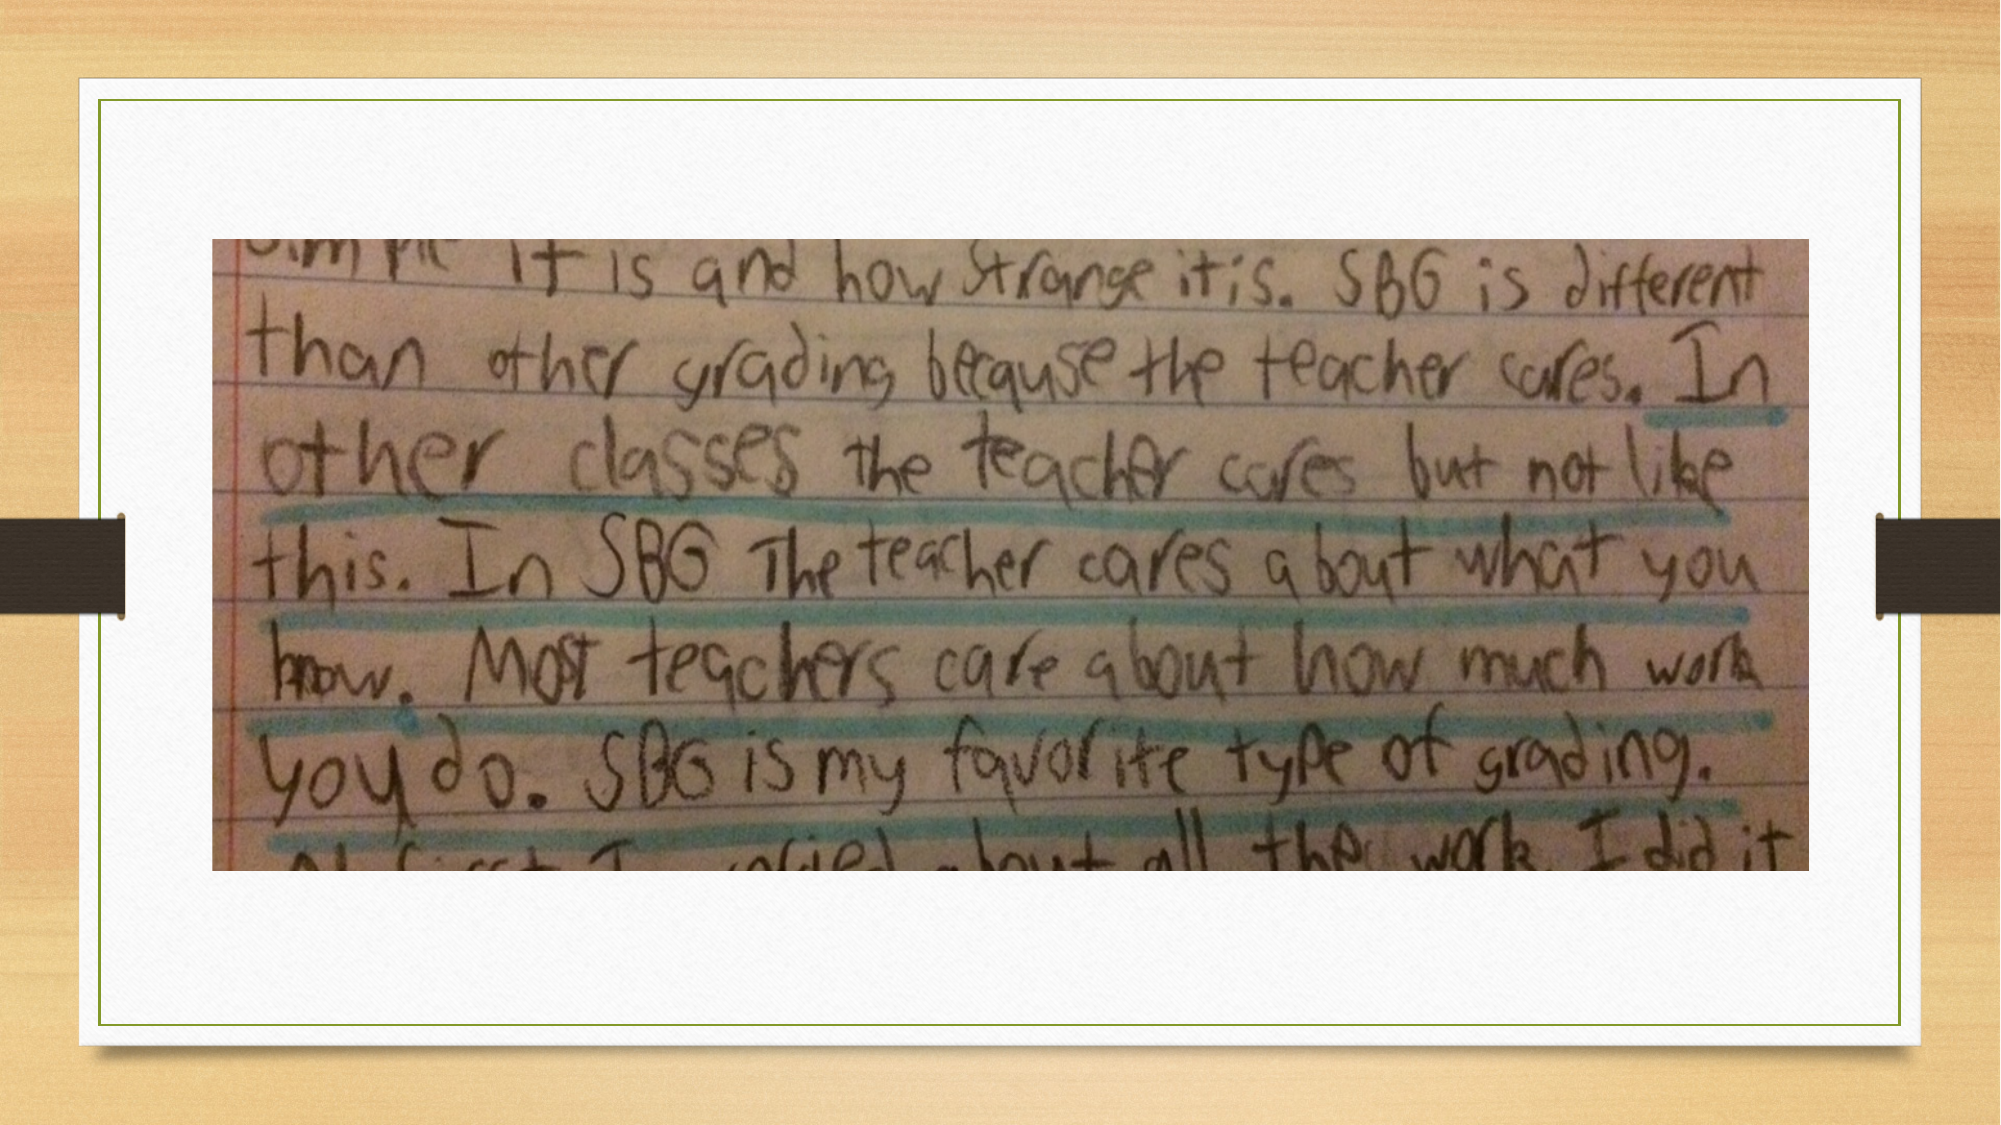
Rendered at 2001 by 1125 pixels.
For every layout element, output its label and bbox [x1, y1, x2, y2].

list [212, 238, 1810, 871]
picture [0, 0, 2001, 1125]
